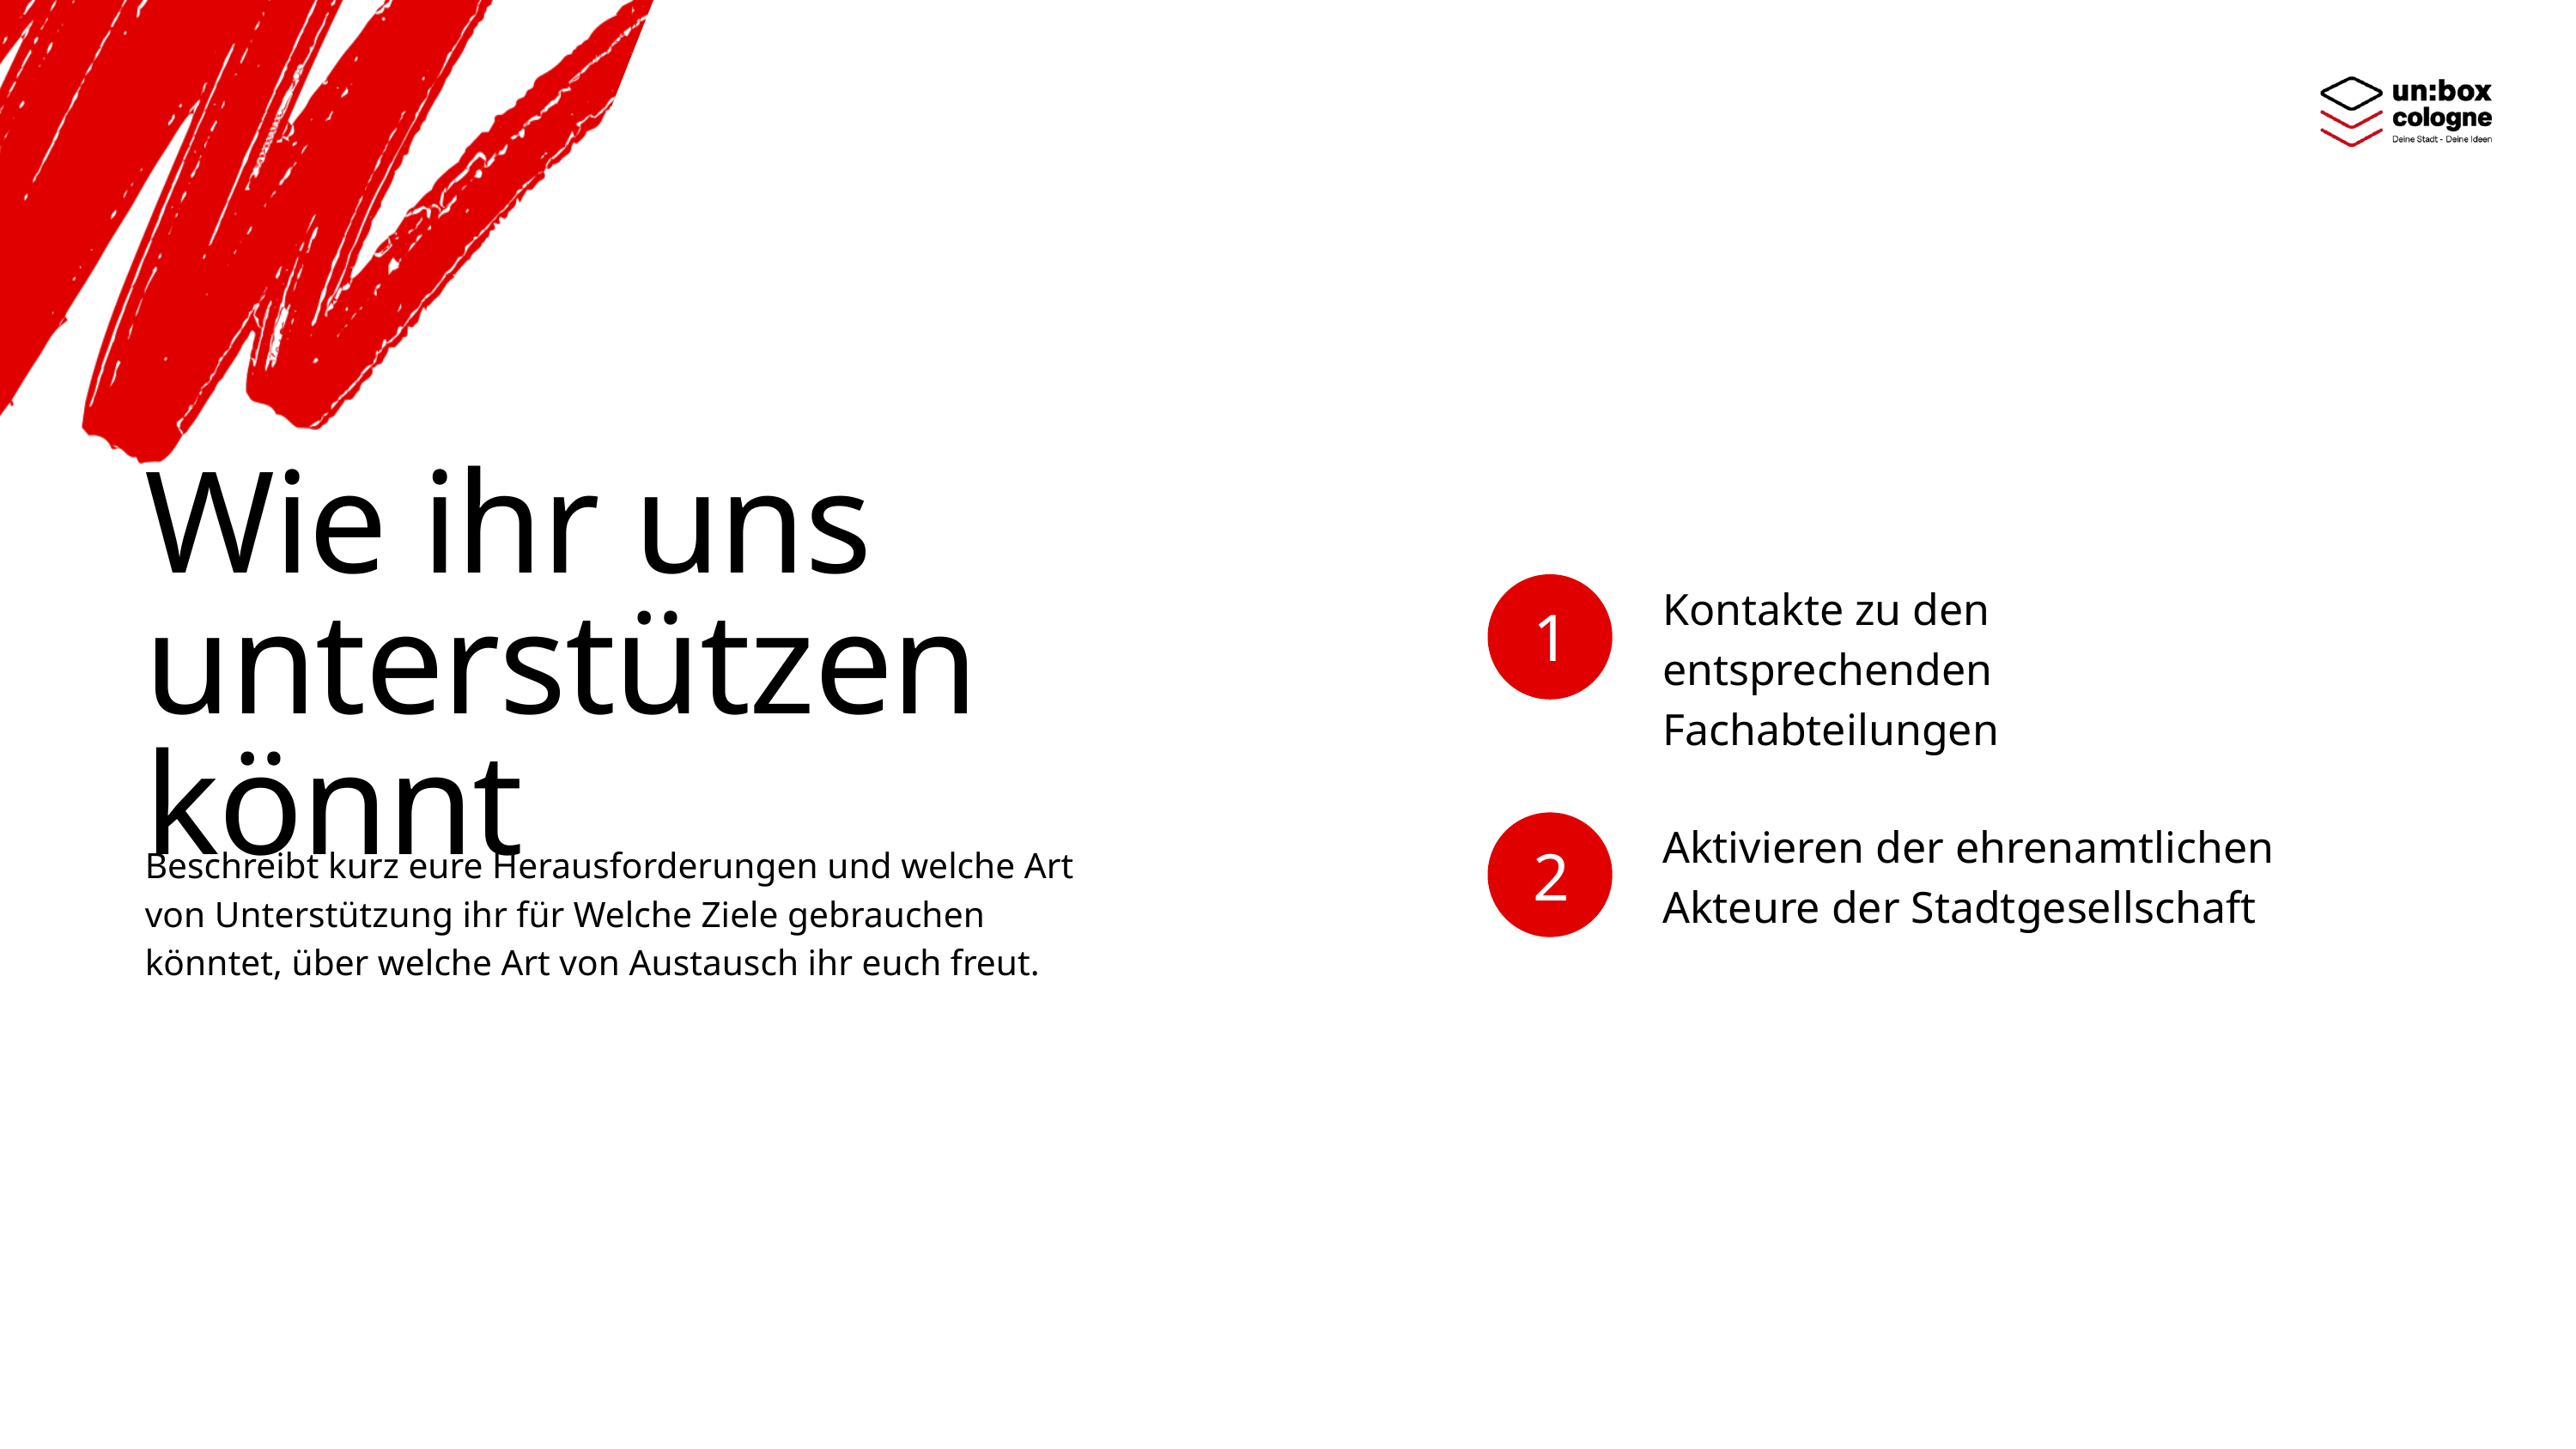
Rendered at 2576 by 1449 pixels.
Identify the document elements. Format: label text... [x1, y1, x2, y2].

text_box Beschreibt kurz eure Herausforderungen und welche Art von Unterstützung ihr für Welche Ziele gebrauchen könntet, über welche Art von Austausch ihr euch freut. [144, 836, 1090, 983]
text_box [1487, 573, 1613, 700]
text_box [0, 0, 653, 691]
text_box [2308, 46, 2504, 177]
text_box Wie ihr uns unterstützen könnt [144, 460, 1330, 882]
text_box Kontakte zu den entsprechenden Fachabteilungen [1662, 573, 2247, 755]
text_box Aktivieren der ehrenamtlichen Akteure der Stadtgesellschaft [1662, 811, 2323, 932]
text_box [1487, 812, 1613, 937]
